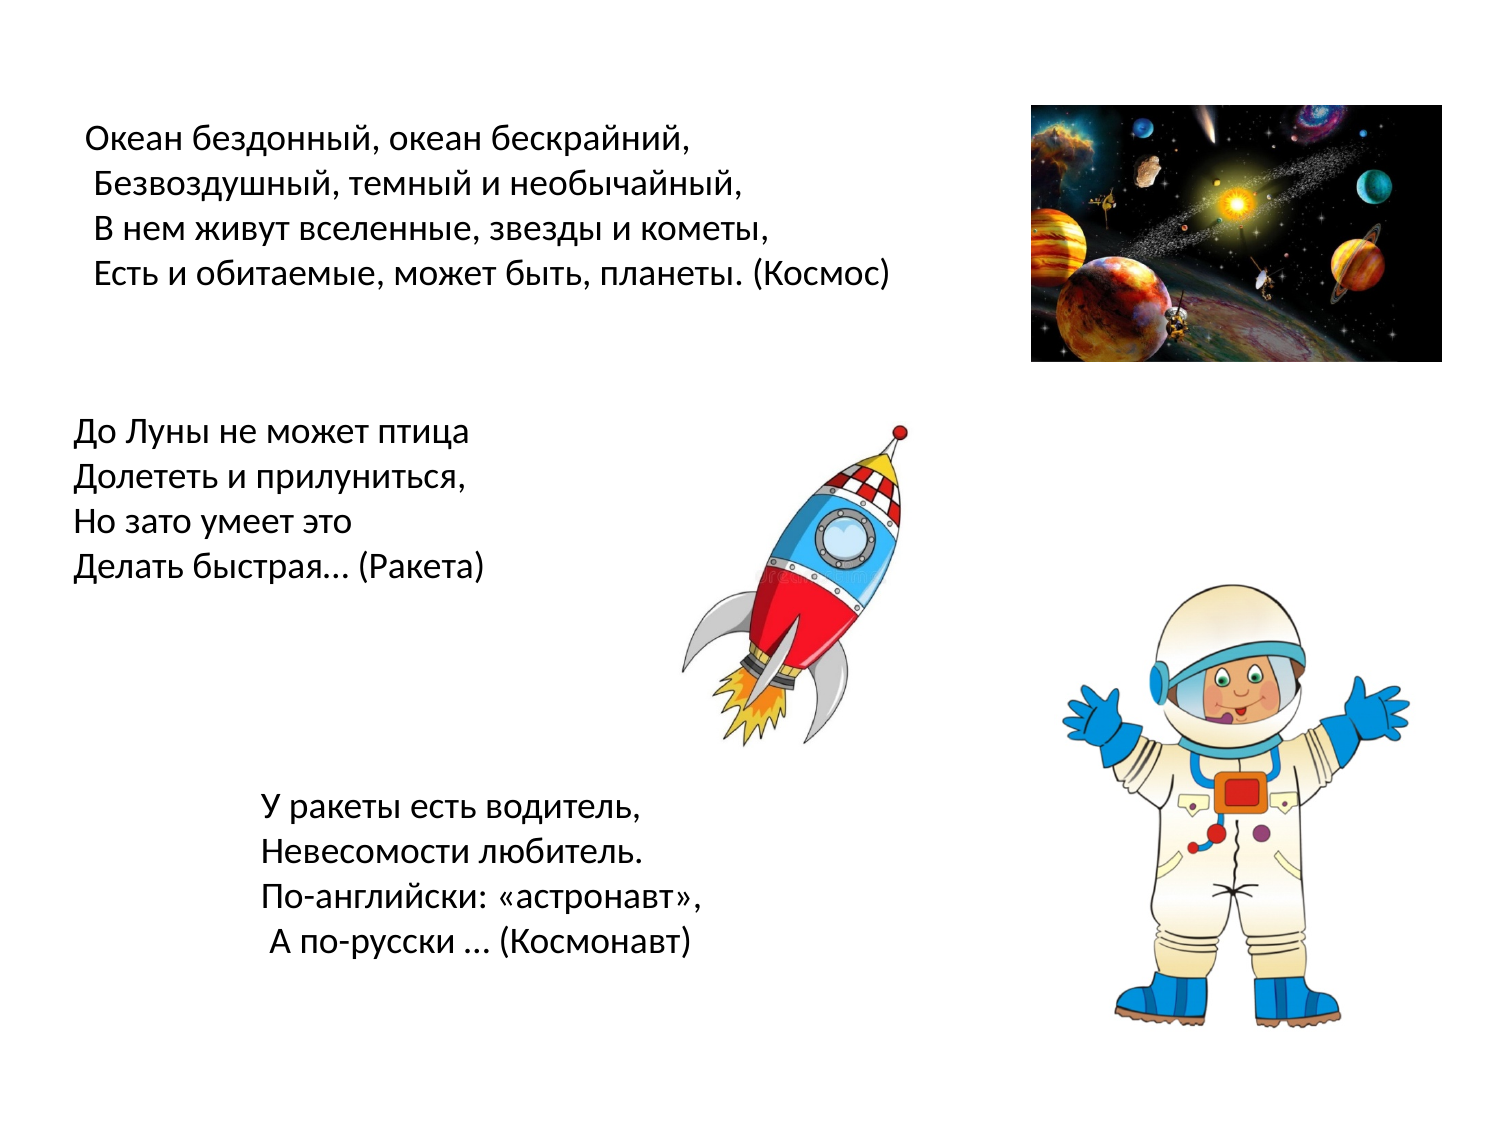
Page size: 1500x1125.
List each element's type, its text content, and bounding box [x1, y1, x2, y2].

picture [1031, 105, 1442, 362]
picture [1054, 550, 1418, 1064]
text_box До Луны не может птица Долететь и прилуниться, Но зато умеет это Делать быстрая… (Ракета) [58, 398, 739, 684]
text_box Океан бездонный, океан бескрайний, Безвоздушный, темный и необычайный, В нем живут вселенные, звезды и кометы, Есть и обитаемые, может быть, планеты. (Космос) [70, 105, 1137, 391]
picture [655, 421, 985, 751]
text_box У ракеты есть водитель, Невесомости любитель. По-английски: «астронавт», А по-русски … (Космонавт) [246, 773, 856, 1014]
